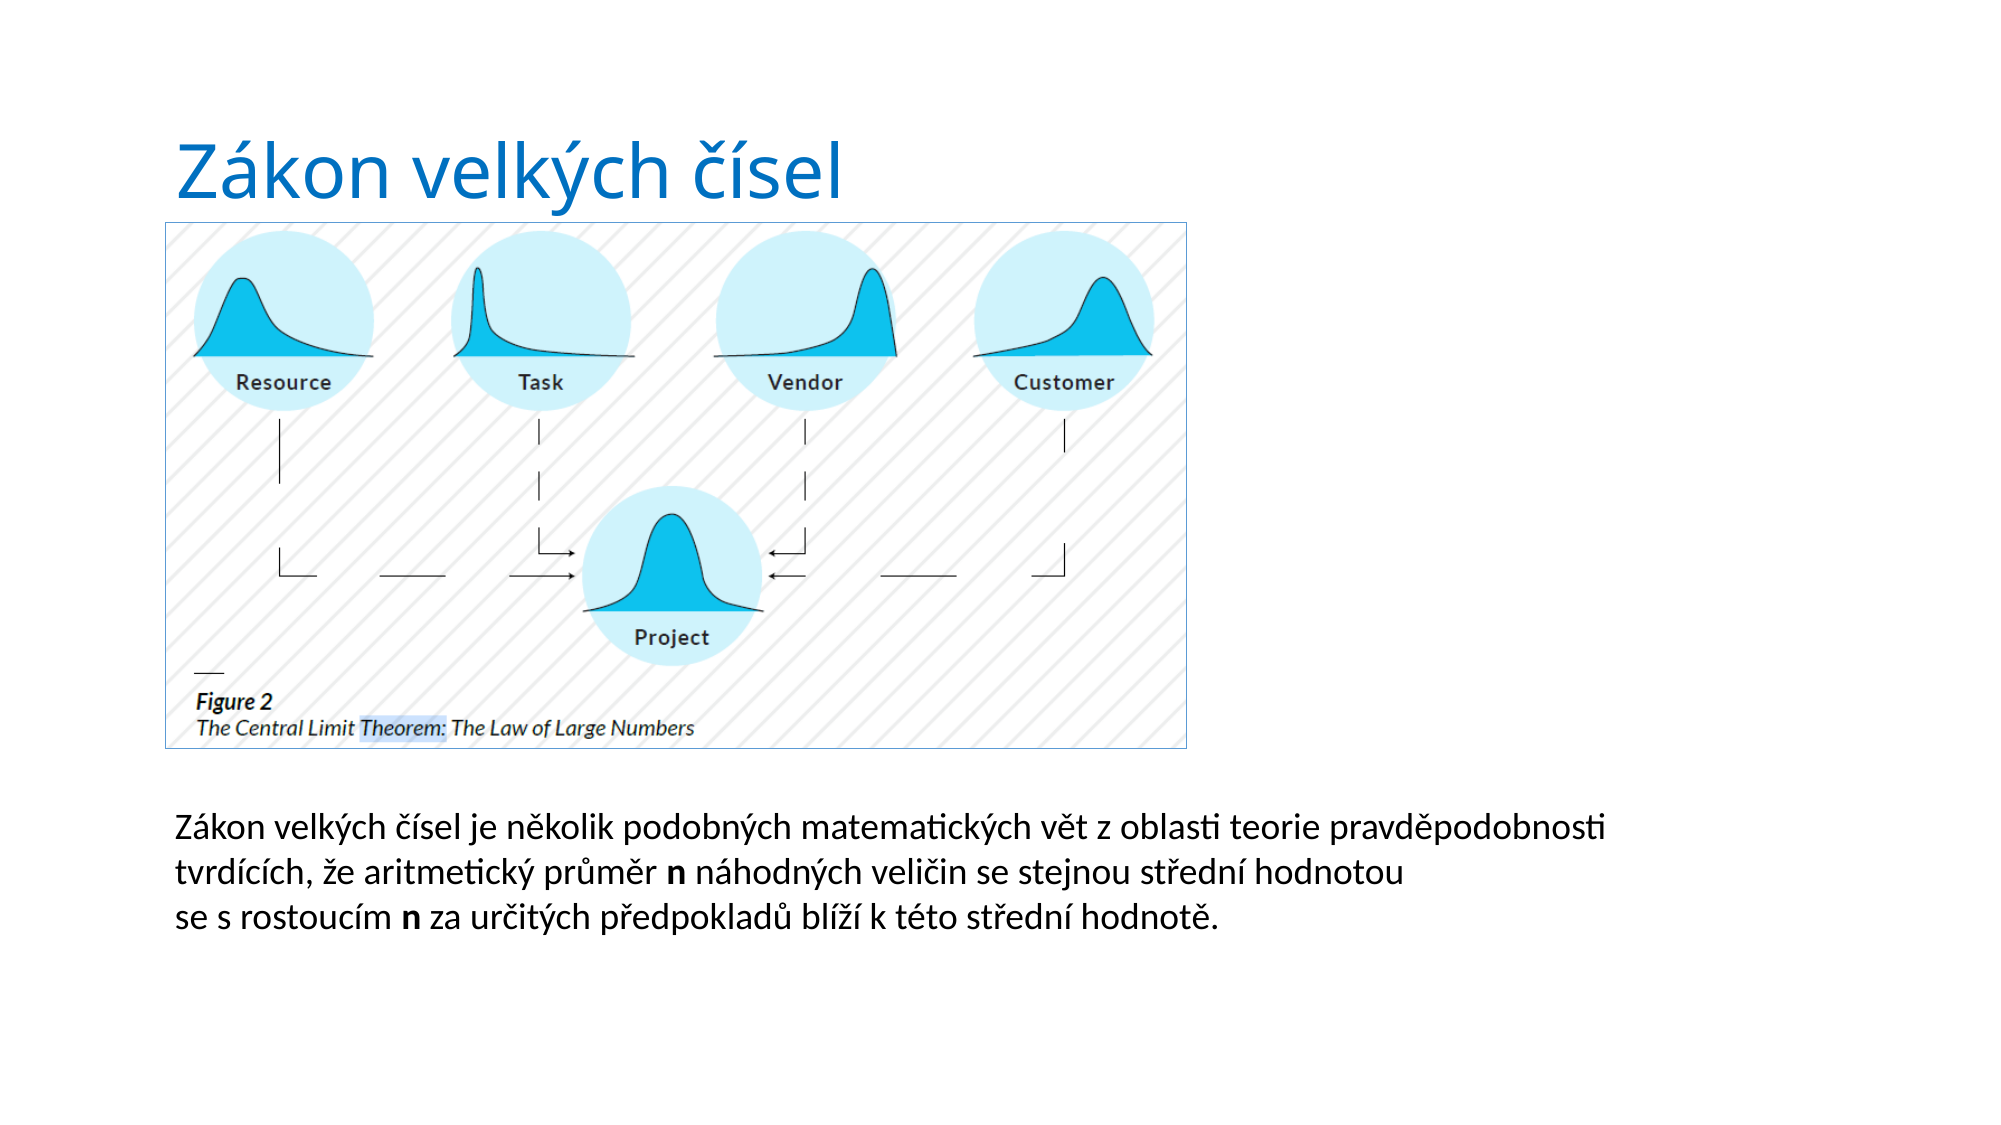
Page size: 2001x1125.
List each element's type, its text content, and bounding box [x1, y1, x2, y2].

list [165, 222, 1186, 749]
title Zákon velkých čísel [137, 59, 1863, 278]
text_box Zákon velkých čísel je několik podobných matematických vět z oblasti teorie pravděpodobnosti tvrdících, že aritmetický průměr n náhodných veličin se stejnou střední hodnotou se s rostoucím n za určitých předpokladů blíží k této střední hodnotě. [160, 794, 1623, 945]
